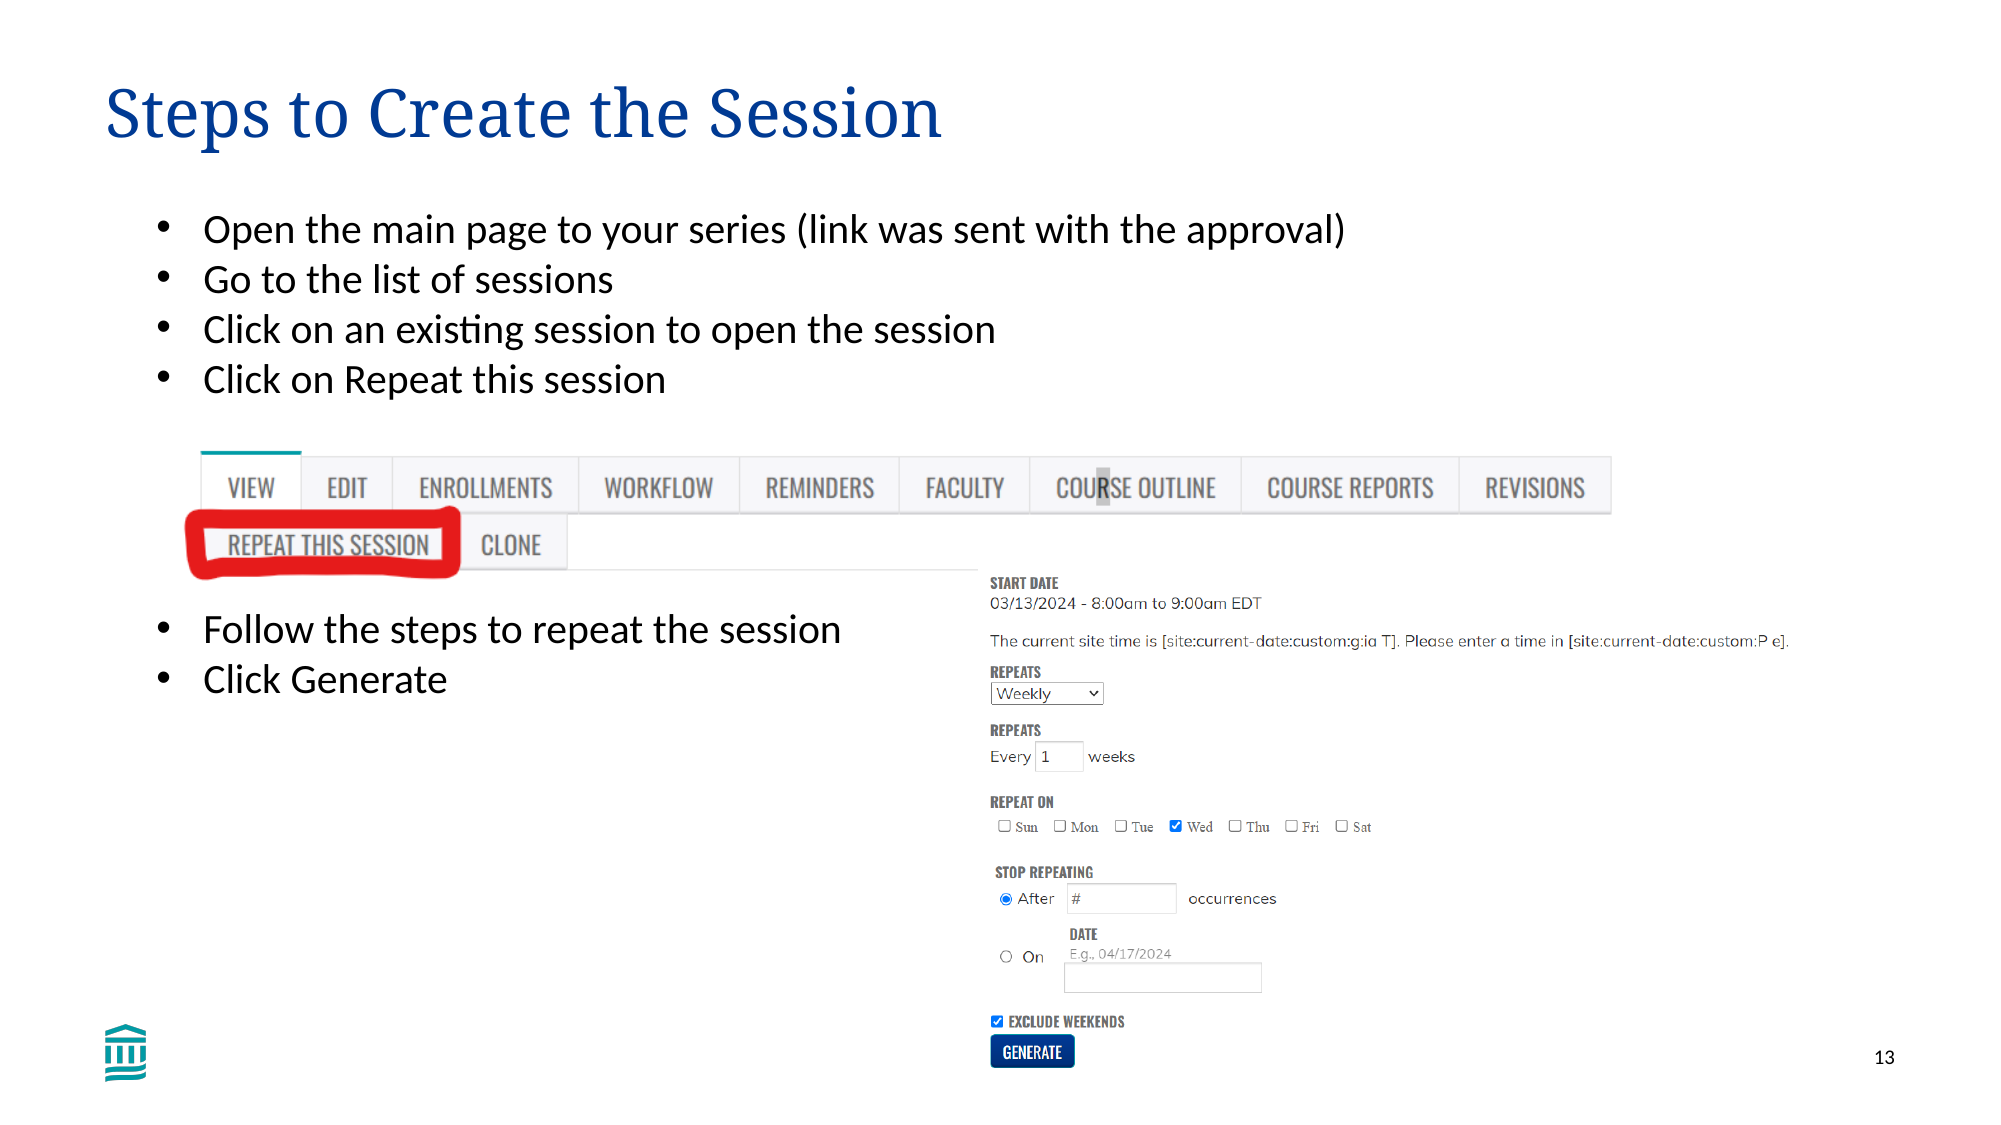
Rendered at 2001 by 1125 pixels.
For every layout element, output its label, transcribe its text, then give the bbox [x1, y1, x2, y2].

picture [136, 427, 1840, 1084]
title Steps to Create the Session [105, 79, 1894, 187]
text_box Open the main page to your series (link was sent with the approval) Go to the list of sessions Click on an existing session to open the session Click on Repeat this session Follow the steps to repeat the session Click Generate [141, 194, 1894, 710]
picture [105, 1024, 147, 1082]
